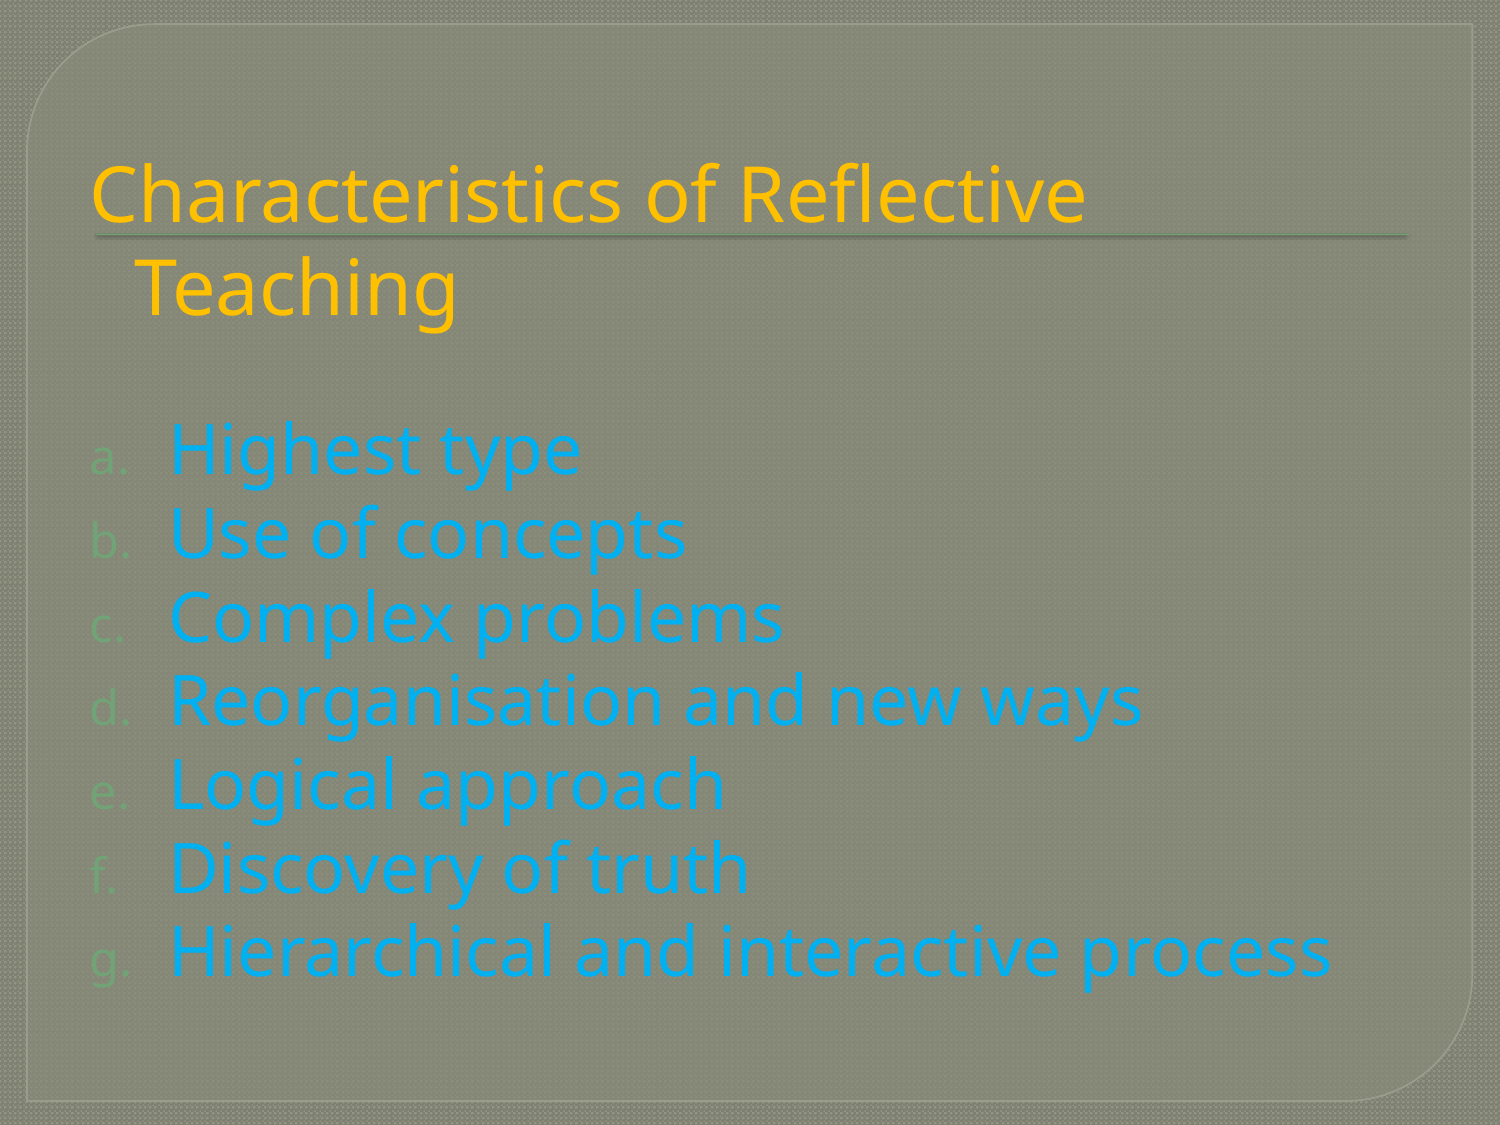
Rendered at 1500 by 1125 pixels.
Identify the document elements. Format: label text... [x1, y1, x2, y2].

list Characteristics of Reflective Teaching Highest type Use of concepts Complex problems Reorganisation and new ways Logical approach Discovery of truth Hierarchical and interactive process [75, 137, 1425, 1013]
